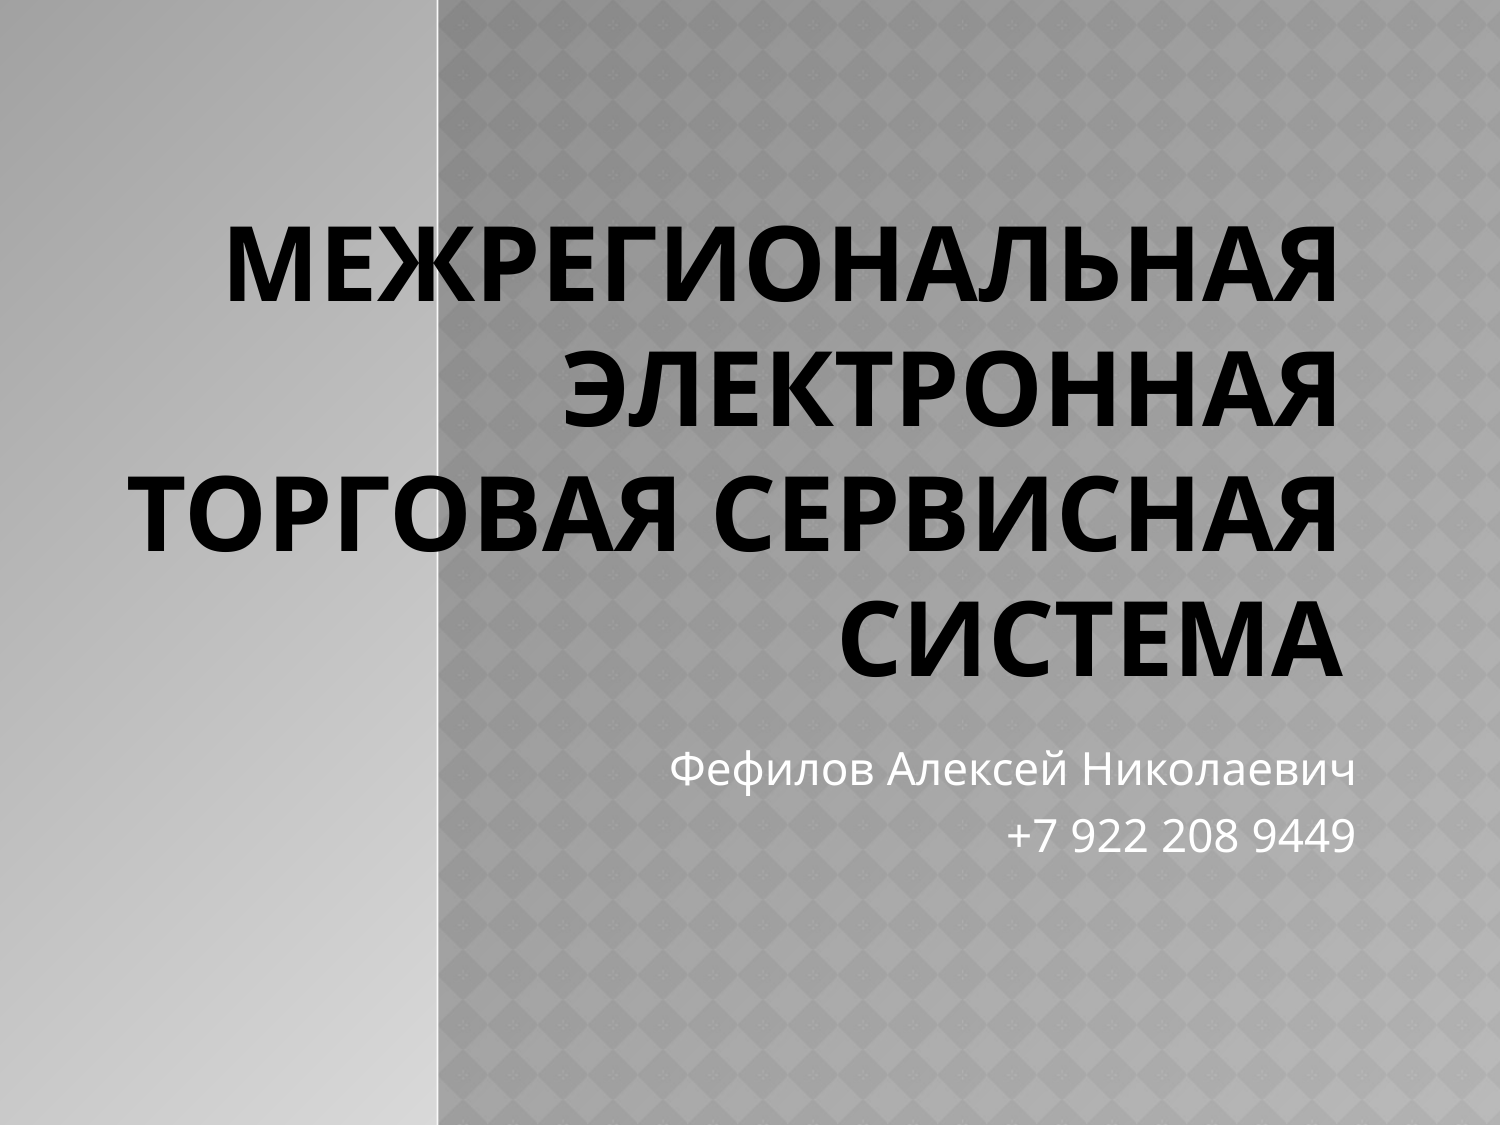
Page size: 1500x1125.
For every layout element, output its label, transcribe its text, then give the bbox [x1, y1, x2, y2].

subtitle Фефилов Алексей Николаевич +7 922 208 9449 [525, 739, 1365, 921]
title Межрегиональная электронная торговАЯ сервисная система [76, 326, 1352, 697]
